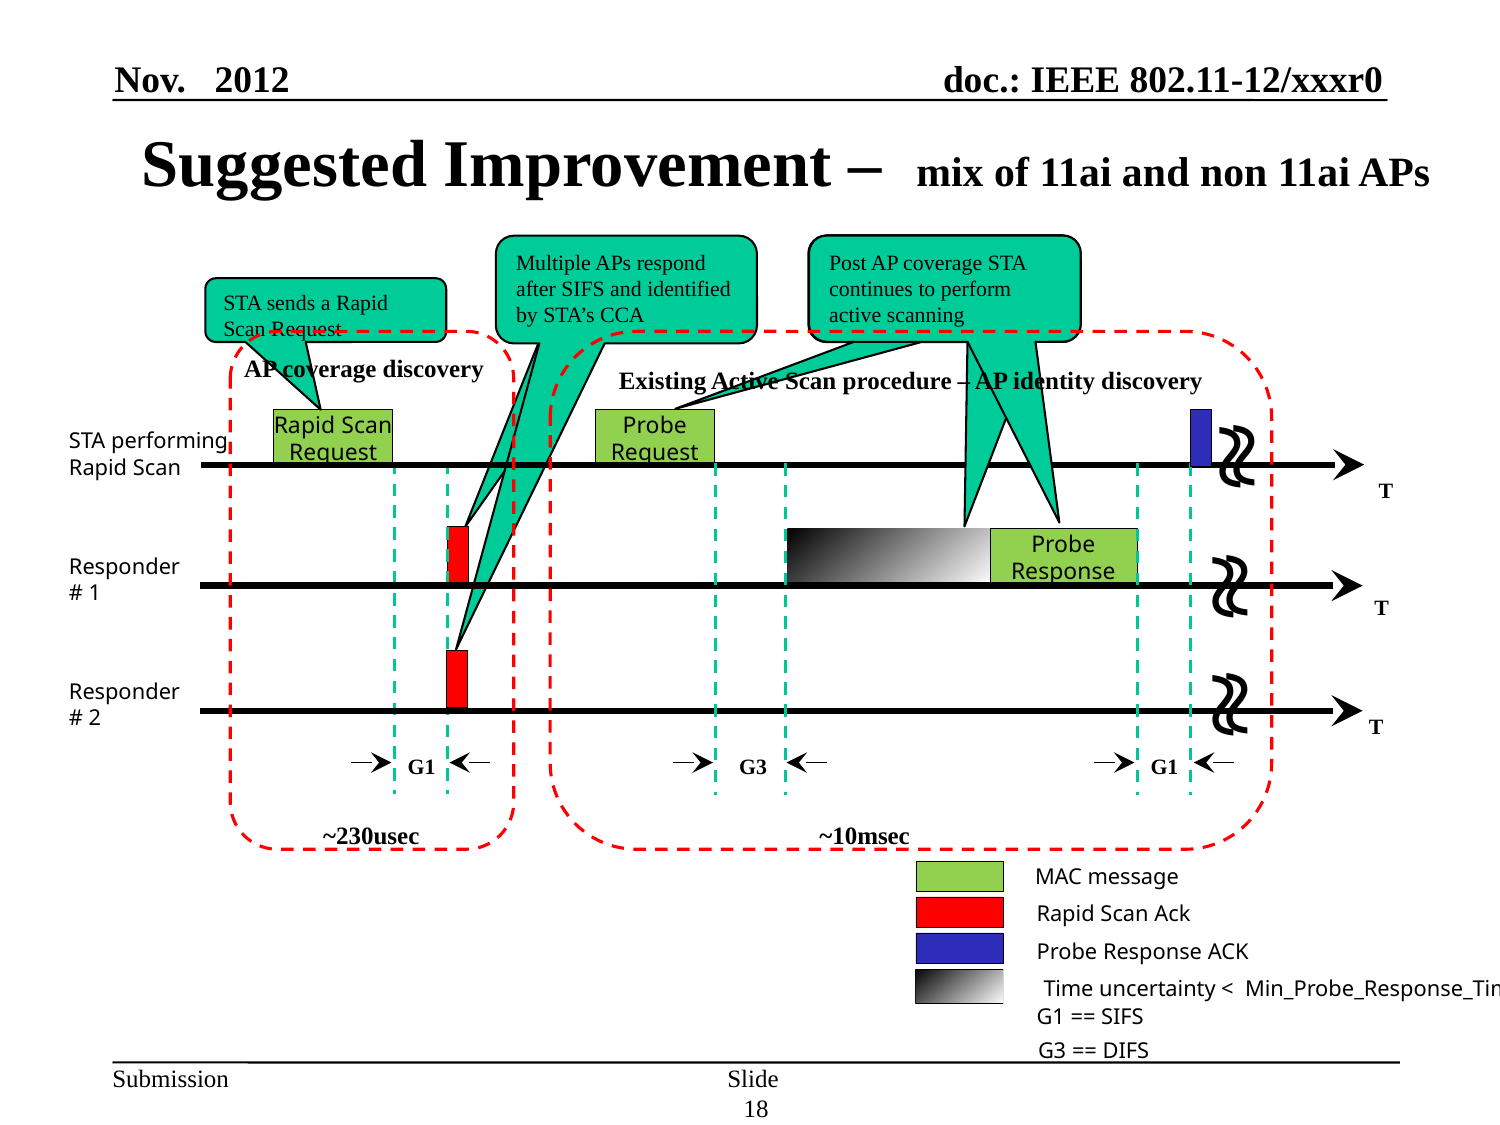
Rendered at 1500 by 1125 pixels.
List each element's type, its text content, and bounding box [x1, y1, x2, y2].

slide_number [114, 54, 291, 100]
text_box T [1369, 469, 1412, 511]
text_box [350, 744, 491, 783]
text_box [808, 235, 1081, 343]
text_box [915, 860, 1296, 1067]
text_box STA sends a Rapid Scan Request [205, 278, 447, 343]
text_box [672, 462, 828, 796]
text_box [1146, 420, 1312, 492]
text_box T [1369, 586, 1408, 628]
slide_number Slide 18 [720, 1062, 792, 1093]
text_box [1139, 668, 1305, 740]
text_box ~10msec [804, 812, 963, 858]
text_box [1093, 462, 1235, 796]
text_box T [1354, 705, 1402, 747]
title Suggested Improvement – mix of 11ai and non 11ai APs [112, 112, 1471, 209]
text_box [1238, 423, 1365, 734]
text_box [495, 235, 758, 344]
text_box ~230usec [308, 812, 467, 858]
text_box AP coverage discovery [230, 742, 514, 850]
text_box Existing Active Scan procedure – AP identity discovery [550, 331, 1272, 422]
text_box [1139, 550, 1305, 622]
text_box AP coverage discovery [230, 331, 514, 422]
text_box Existing Active Scan procedure – AP identity discovery [550, 742, 1272, 850]
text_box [53, 423, 1142, 734]
